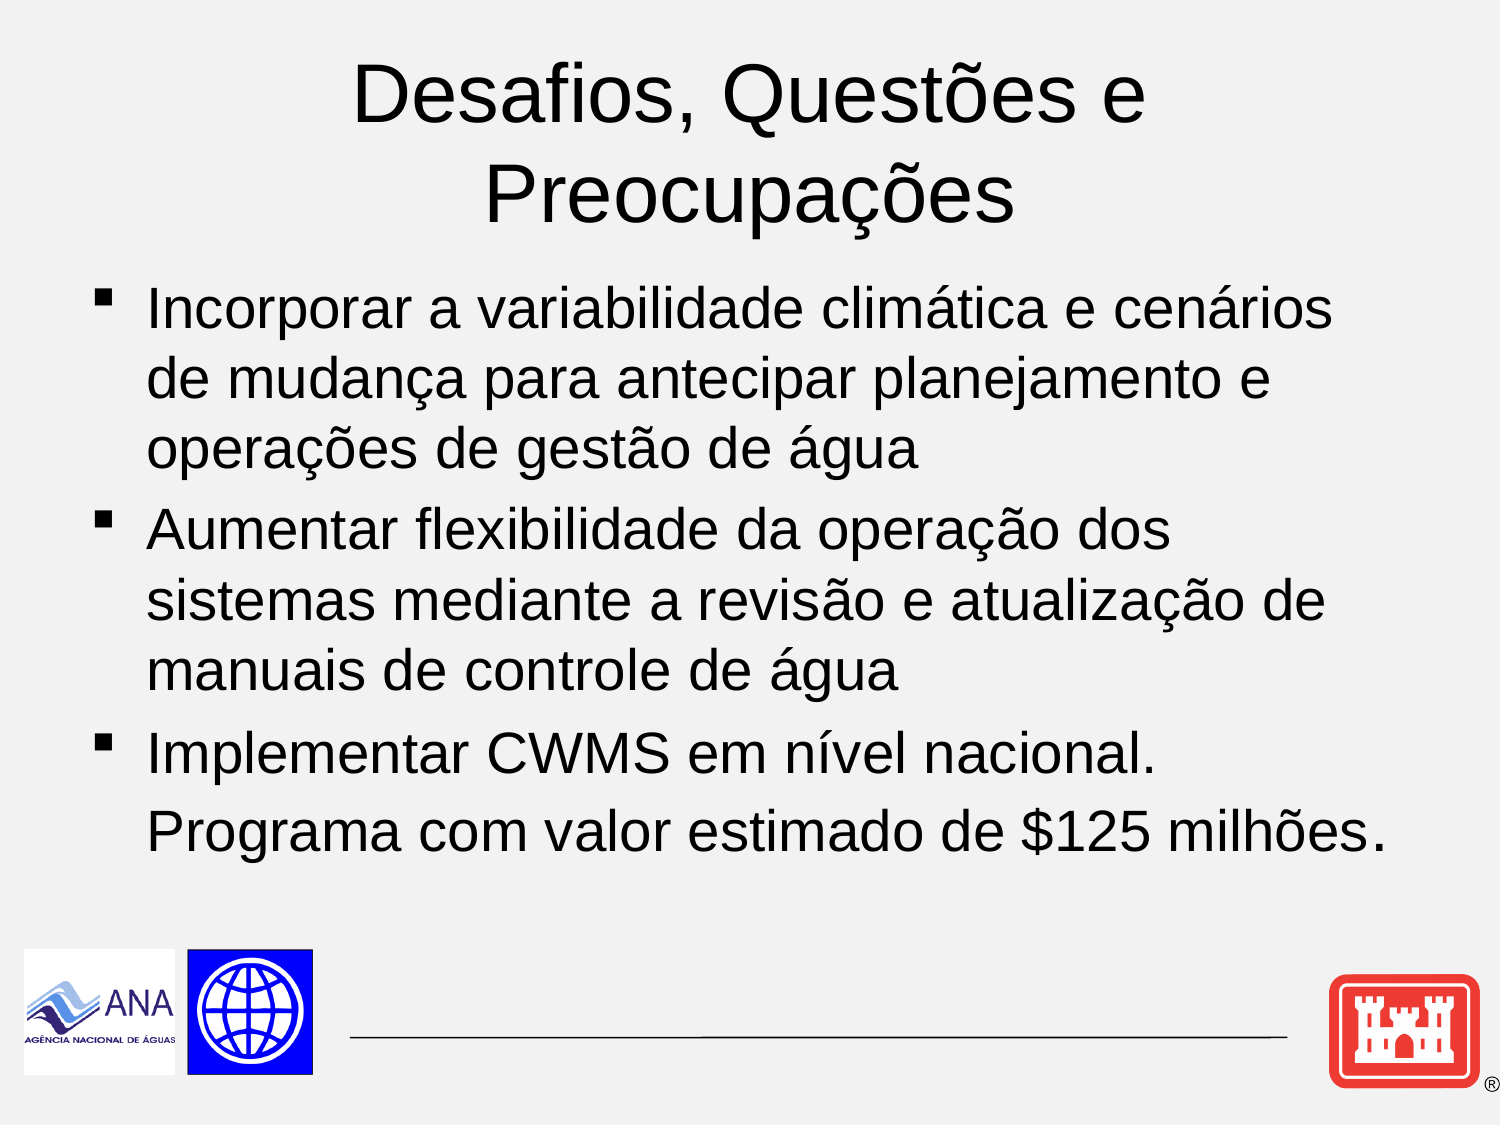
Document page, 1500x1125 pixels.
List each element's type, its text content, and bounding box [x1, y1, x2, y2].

title Desafios, Questões e Preocupações [74, 44, 1426, 233]
picture [187, 949, 313, 1075]
picture [1329, 974, 1500, 1092]
list Incorporar a variabilidade climática e cenários de mudança para antecipar planejamento e operações de gestão de água Aumentar flexibilidade da operação dos sistemas mediante a revisão e atualização de manuais de controle de água Implementar CWMS em nível nacional. Programa com valor estimado de $125 milhões. [74, 262, 1426, 901]
picture [24, 949, 175, 1075]
